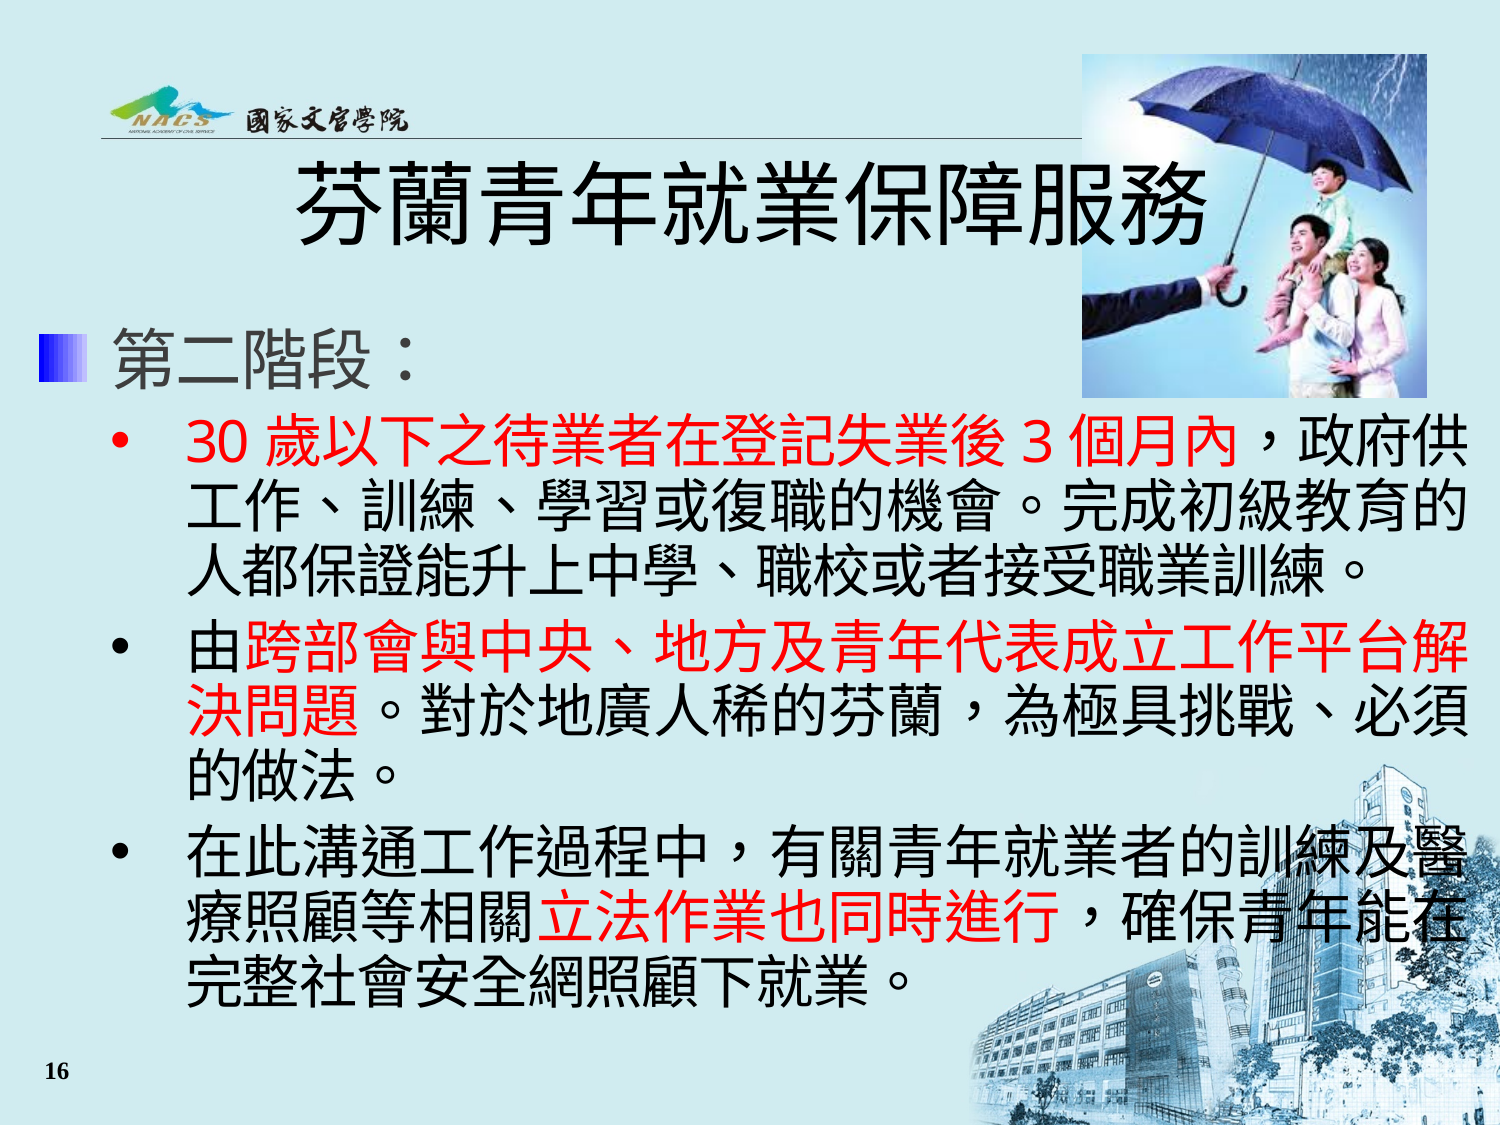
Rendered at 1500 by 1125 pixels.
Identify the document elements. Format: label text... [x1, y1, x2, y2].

title 芬蘭青年就業保障服務 [76, 148, 1075, 256]
picture [0, 0, 1500, 1125]
text_box 第二階段： 30歲以下之待業者在登記失業後3個月內，政府供工作、訓練、學習或復職的機會。完成初級教育的人都保證能升上中學、職校或者接受職業訓練。 由跨部會與中央、地方及青年代表成立工作平台解決問題。對於地廣人稀的芬蘭，為極具挑戰、必須的做法。 在此溝通工作過程中，有關青年就業者的訓練及醫療照顧等相關立法作業也同時進行，確保青年能在完整社會安全網照顧下就業。 [20, 326, 1484, 1023]
